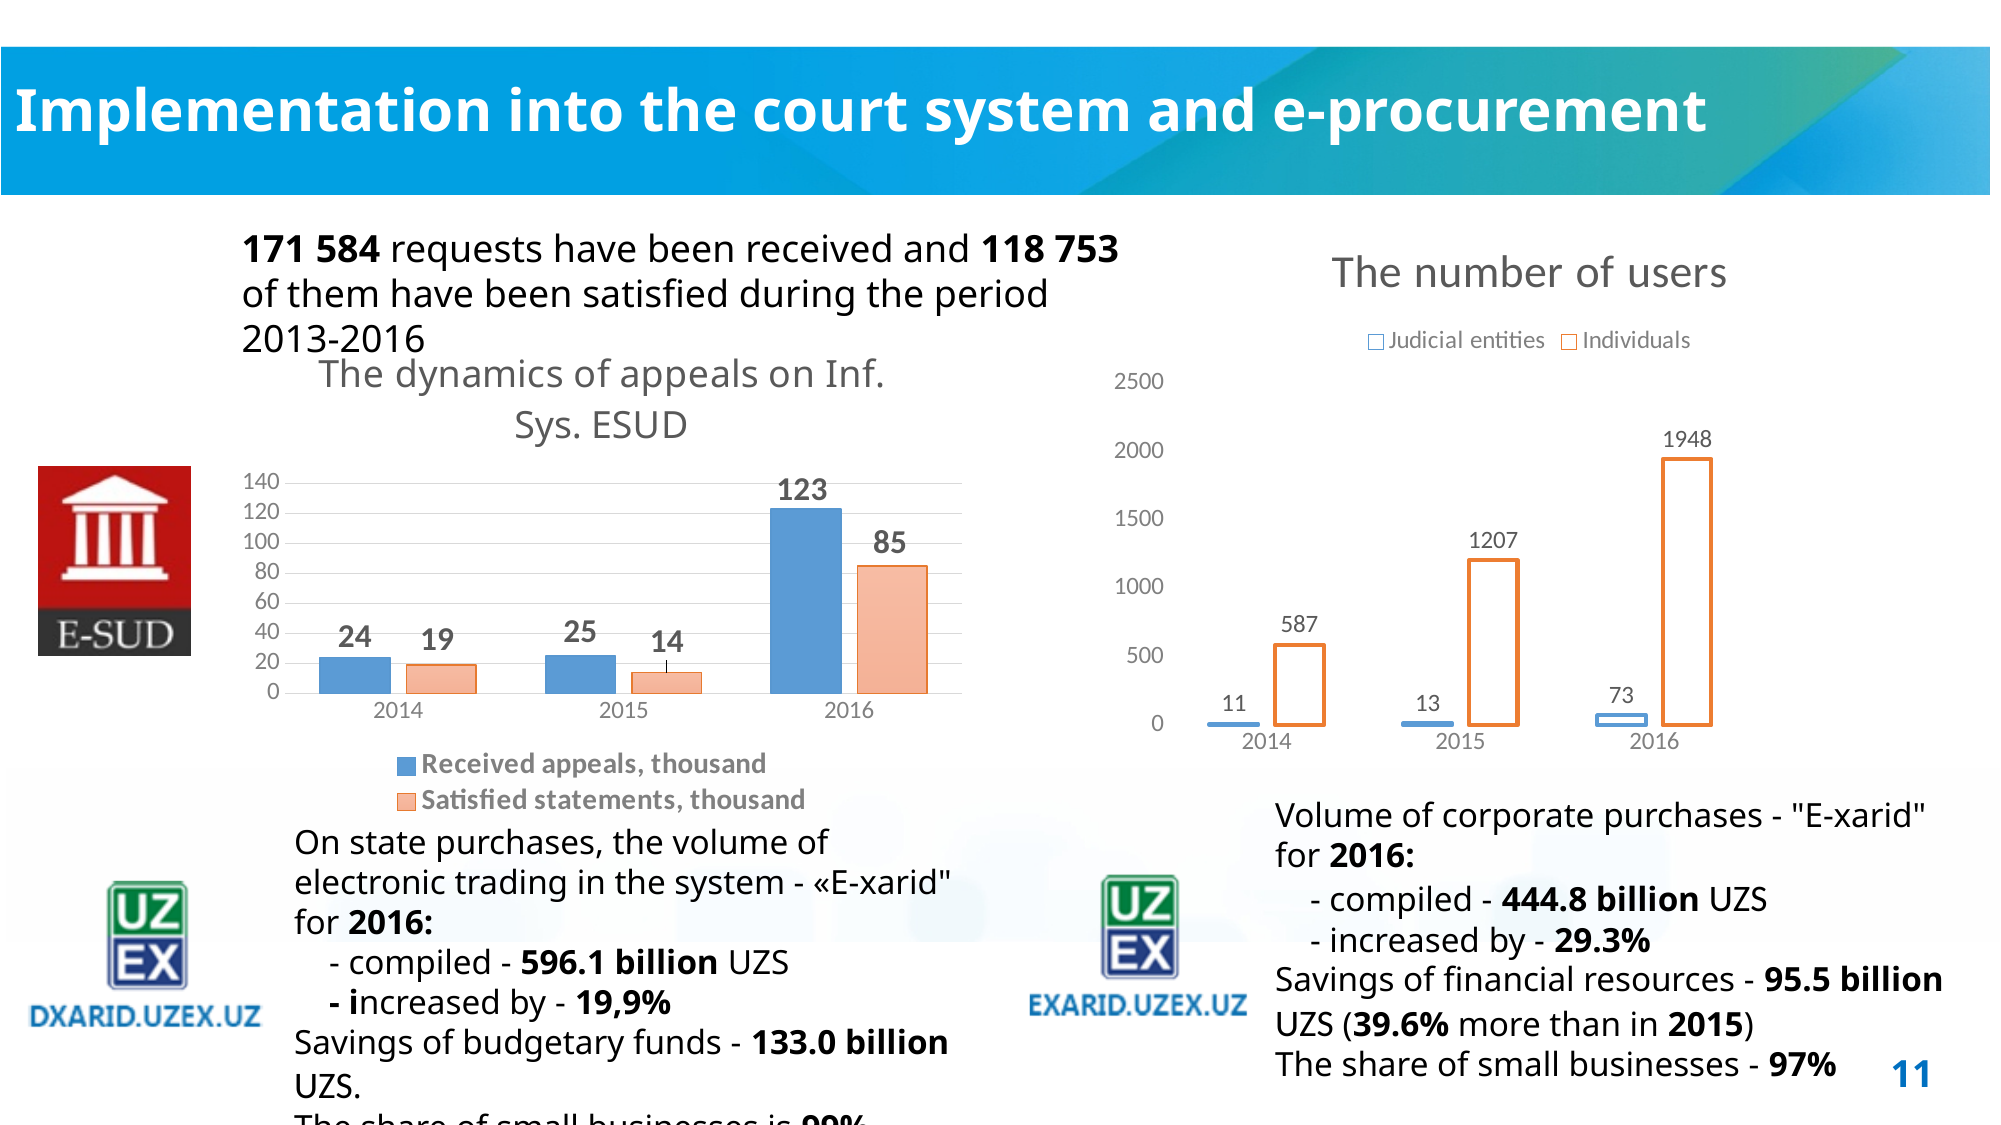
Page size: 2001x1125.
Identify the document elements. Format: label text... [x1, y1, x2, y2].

chart [1096, 220, 1963, 768]
text_box 11 [1854, 1042, 1970, 1103]
text_box Volume of corporate purchases - "E-xarid" for 2016: - compiled - 444.8 billion UZS - increased by - 29.3% Savings of financial resources - 95.5 billion UZS (39.6% more than in 2015) The share of small businesses - 97% [1260, 942, 1963, 1091]
picture [38, 466, 191, 656]
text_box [0, 46, 2000, 942]
picture [1013, 819, 1266, 1072]
picture [12, 822, 280, 1090]
text_box On state purchases, the volume of electronic trading in the system - «E-xarid" for 2016: - compiled - 596.1 billion UZS - increased by - 19,9% Savings of budgetary funds - 133.0 billion UZS. The share of small businesses is 99% [279, 942, 994, 1125]
chart [226, 317, 978, 823]
